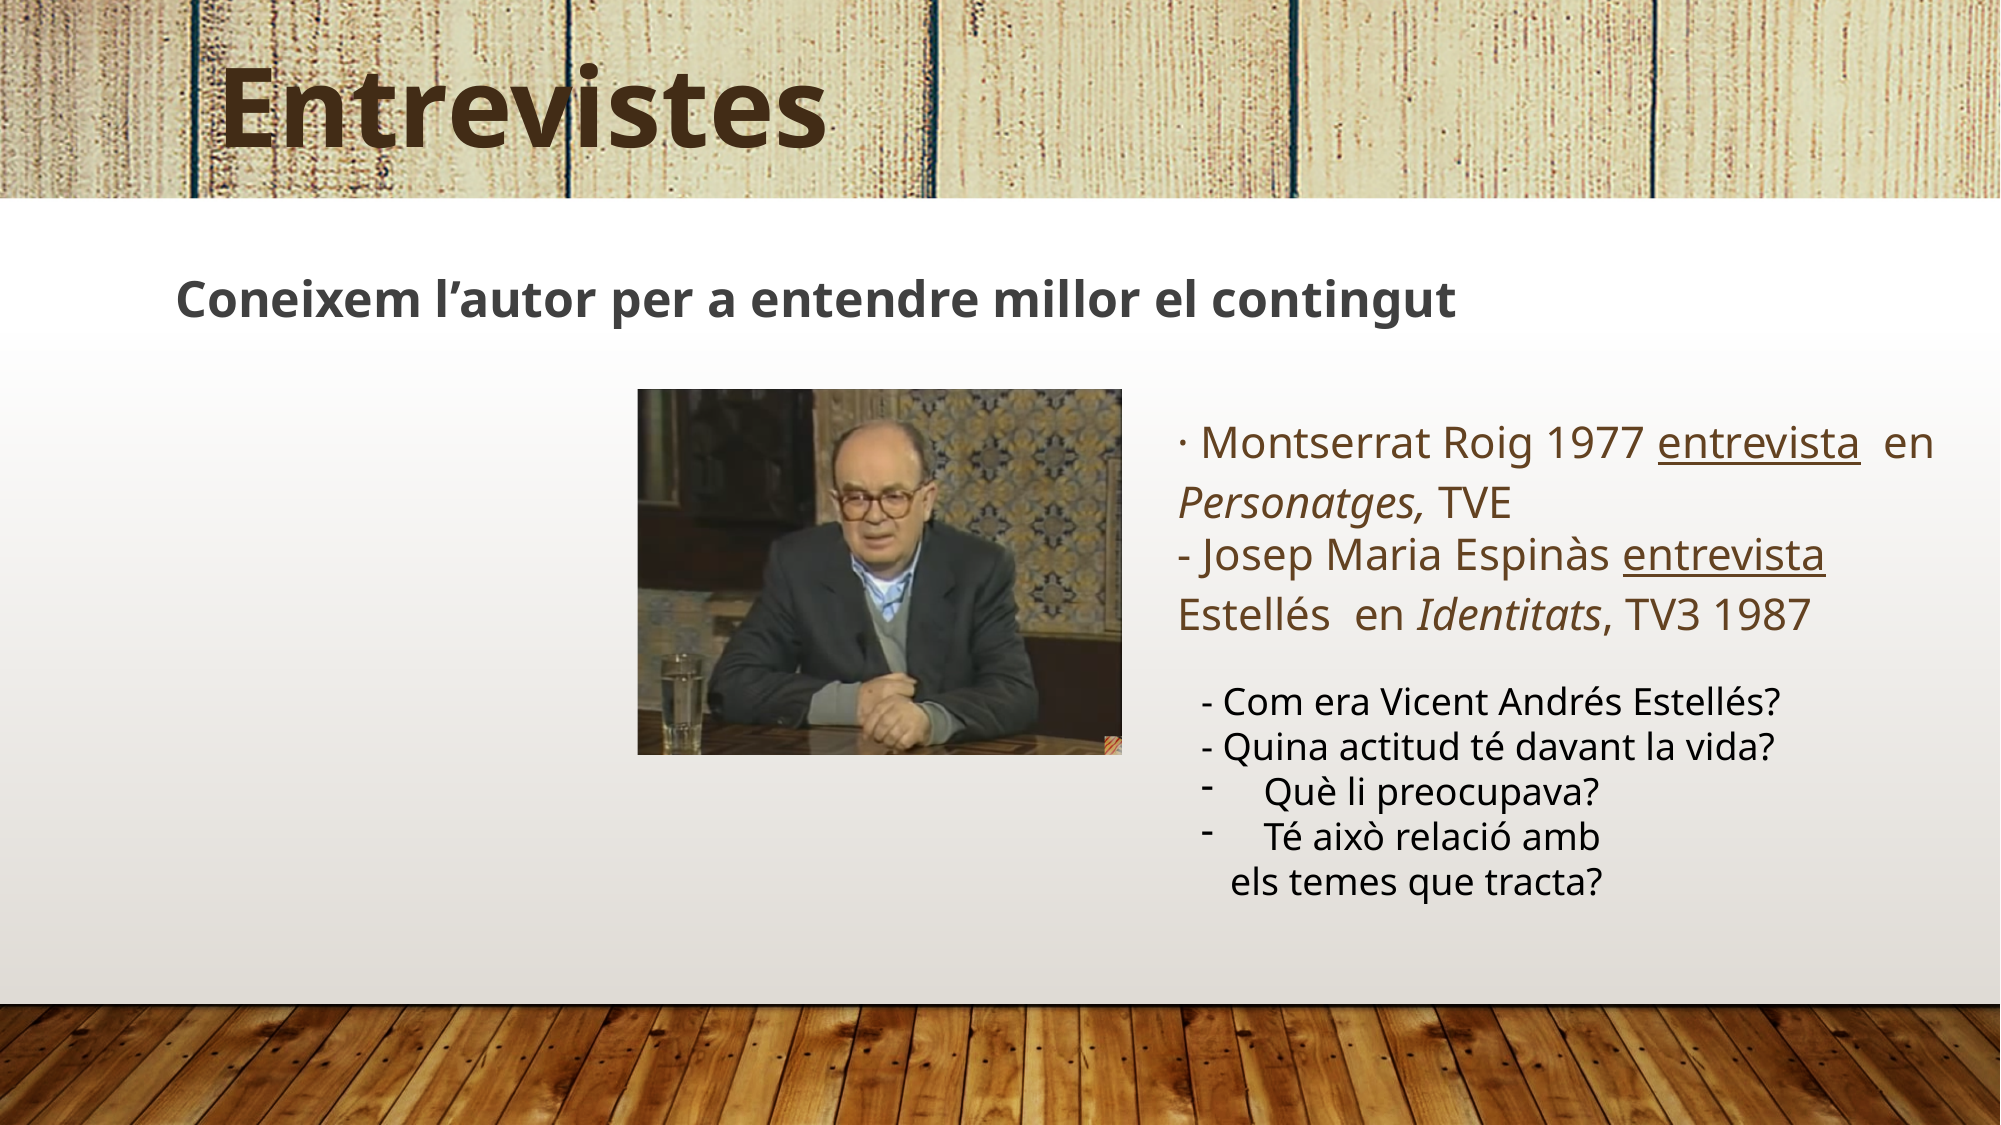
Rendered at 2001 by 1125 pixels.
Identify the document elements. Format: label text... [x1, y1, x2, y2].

text_box - Com era Vicent Andrés Estellés? - Quina actitud té davant la vida? Què li preocupava? Té això relació amb els temes que tracta? [1180, 623, 1802, 958]
picture [0, 1004, 2001, 1125]
list Coneixem l’autor per a entendre millor el contingut [88, 247, 1948, 1098]
text_box Entrevistes [196, 26, 1914, 180]
picture [637, 388, 1123, 755]
picture [0, 0, 2001, 396]
text_box · Montserrat Roig 1977 entrevista en Personatges, TVE - Josep Maria Espinàs entrevista Estellés en Identitats, TV3 1987 [1157, 404, 1985, 649]
